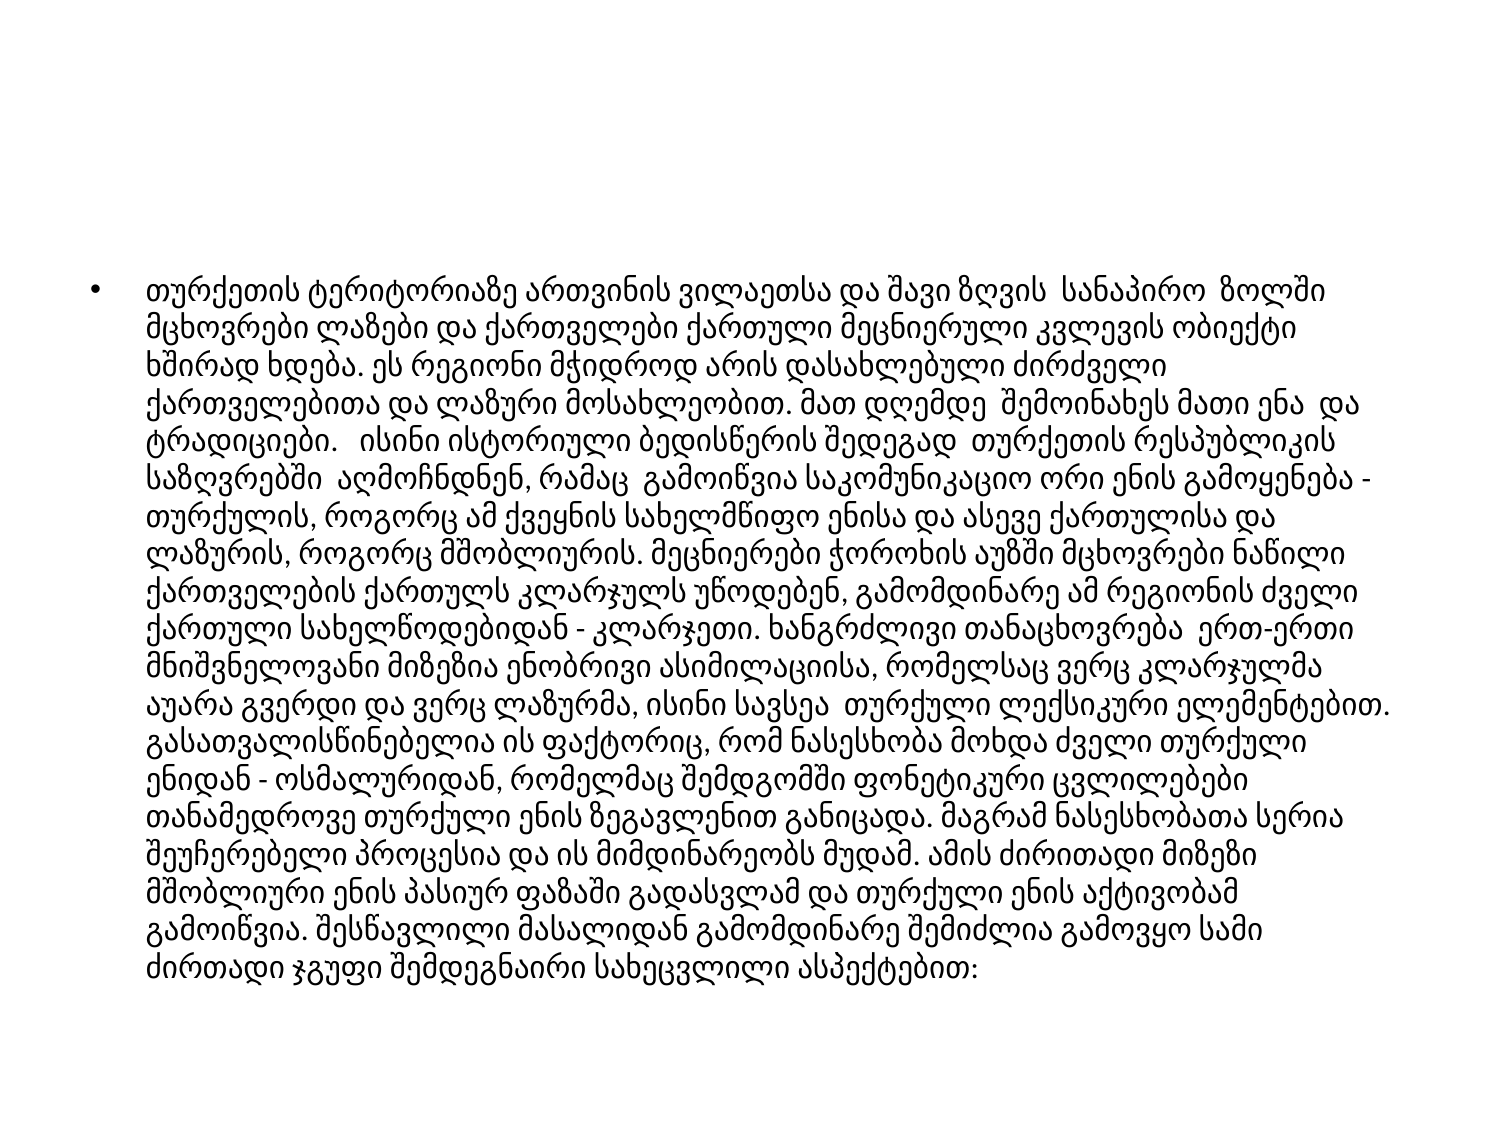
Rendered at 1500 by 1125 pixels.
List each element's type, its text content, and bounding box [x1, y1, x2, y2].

list თურქეთის ტერიტორიაზე ართვინის ვილაეთსა და შავი ზღვის სანაპირო ზოლში მცხოვრები ლაზები და ქართველები ქართული მეცნიერული კვლევის ობიექტი ხშირად ხდება. ეს რეგიონი მჭიდროდ არის დასახლებული ძირძველი ქართველებითა და ლაზური მოსახლეობით. მათ დღემდე შემოინახეს მათი ენა და ტრადიციები. ისინი ისტორიული ბედისწერის შედეგად თურქეთის რესპუბლიკის საზღვრებში აღმოჩნდნენ, რამაც გამოიწვია საკომუნიკაციო ორი ენის გამოყენება - თურქულის, როგორც ამ ქვეყნის სახელმწიფო ენისა და ასევე ქართულისა და ლაზურის, როგორც მშობლიურის. მეცნიერები ჭოროხის აუზში მცხოვრები ნაწილი ქართველების ქართულს კლარჯულს უწოდებენ, გამომდინარე ამ რეგიონის ძველი ქართული სახელწოდებიდან - კლარჯეთი. ხანგრძლივი თანაცხოვრება ერთ-ერთი მნიშვნელოვანი მიზეზია ენობრივი ასიმილაციისა, რომელსაც ვერც კლარჯულმა აუარა გვერდი და ვერც ლაზურმა, ისინი სავსეა თურქული ლექსიკური ელემენტებით. გასათვალისწინებელია ის ფაქტორიც, რომ ნასესხობა მოხდა ძველი თურქული ენიდან - ოსმალურიდან, რომელმაც შემდგომში ფონეტიკური ცვლილებები თანამედროვე თურქული ენის ზეგავლენით განიცადა. მაგრამ ნასესხობათა სერია შეუჩერებელი პროცესია და ის მიმდინარეობს მუდამ. ამის ძირითადი მიზეზი მშობლიური ენის პასიურ ფაზაში გადასვლამ და თურქული ენის აქტივობამ გამოიწვია. შესწავლილი მასალიდან გამომდინარე შემიძლია გამოვყო სამი ძირთადი ჯგუფი შემდეგნაირი სახეცვლილი ასპექტებით: [75, 262, 1425, 1005]
